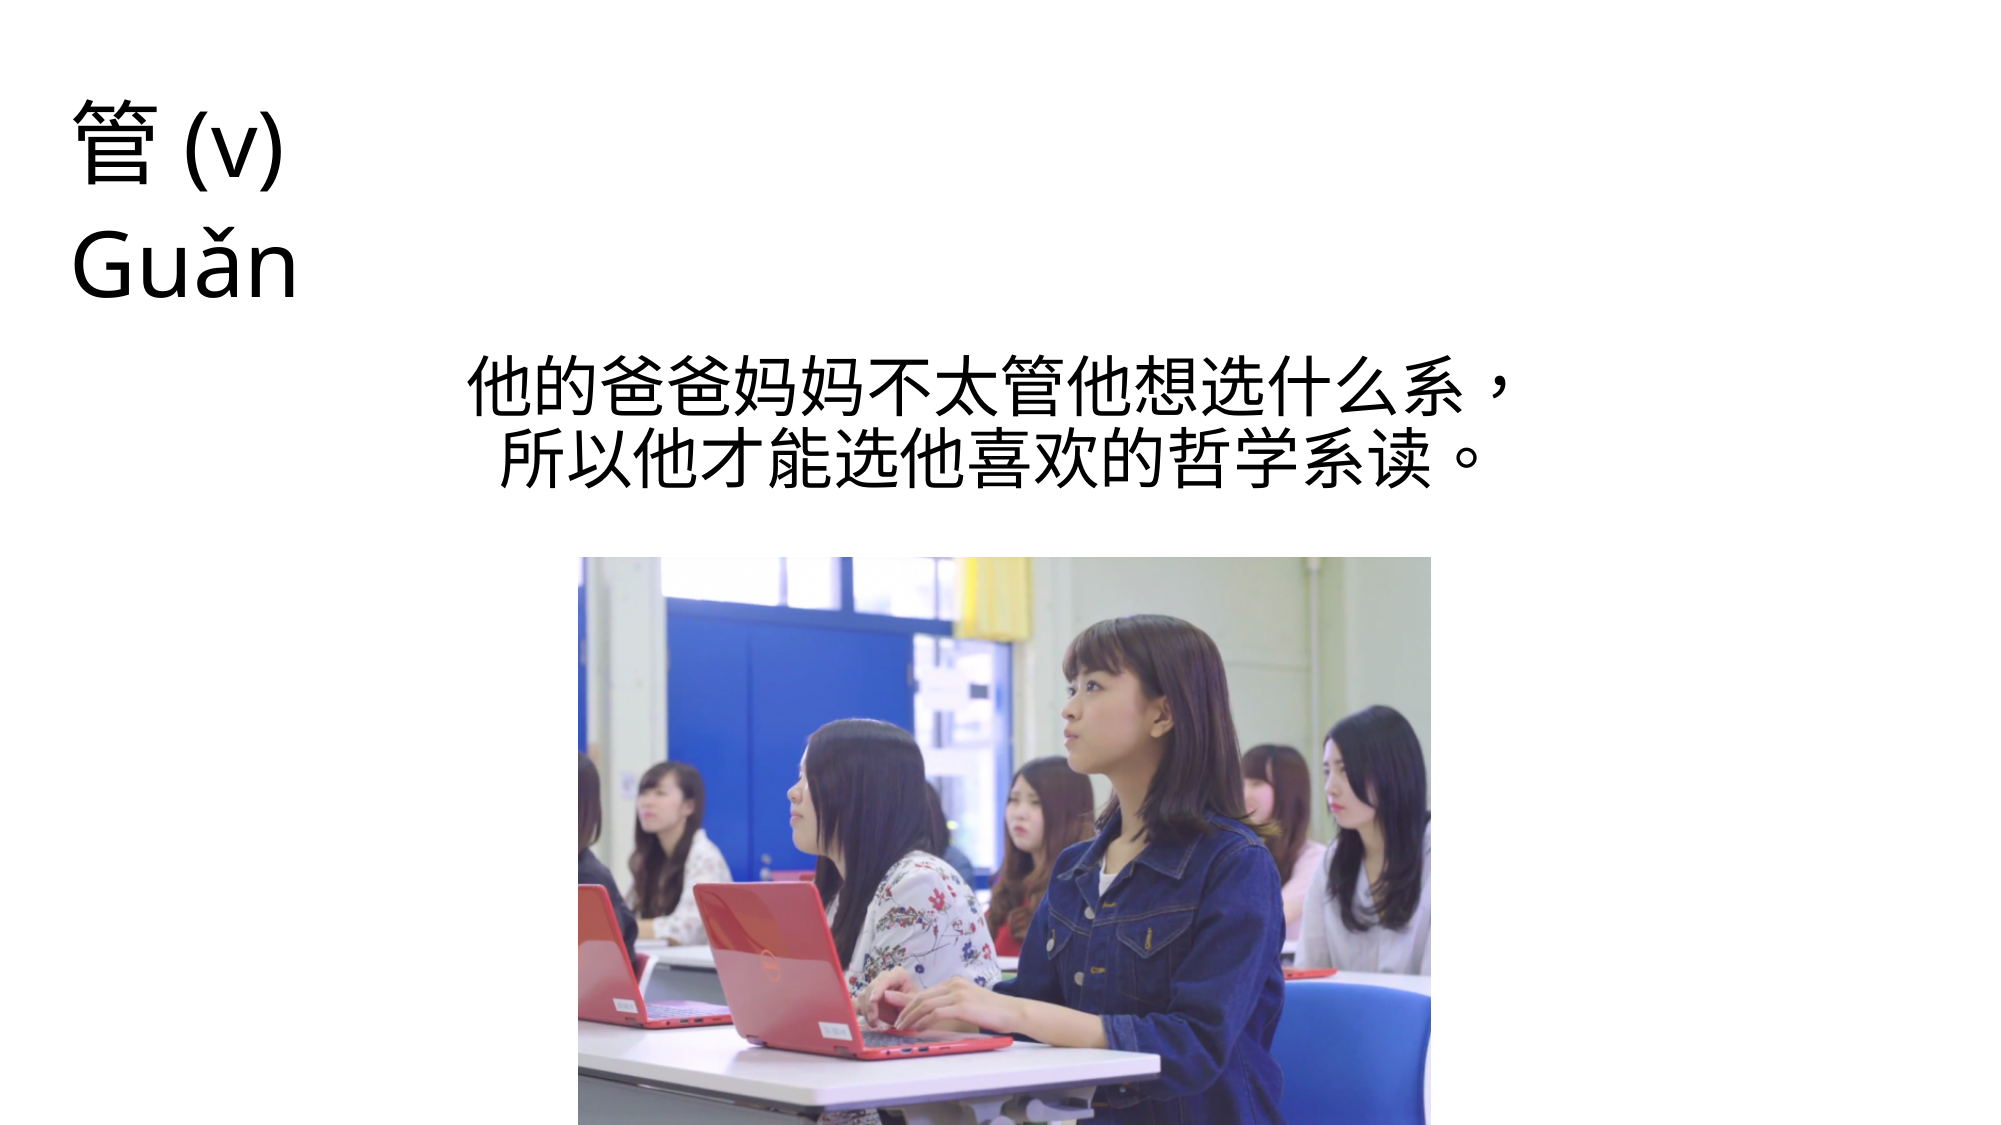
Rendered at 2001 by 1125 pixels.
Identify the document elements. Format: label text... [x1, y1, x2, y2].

title 管(v) [55, 48, 1831, 289]
picture [578, 557, 1431, 1125]
text_box Guǎn [54, 197, 754, 337]
text_box 他的爸爸妈妈不太管他想选什么系， 所以他才能选他喜欢的哲学系读。 [0, 289, 2000, 563]
